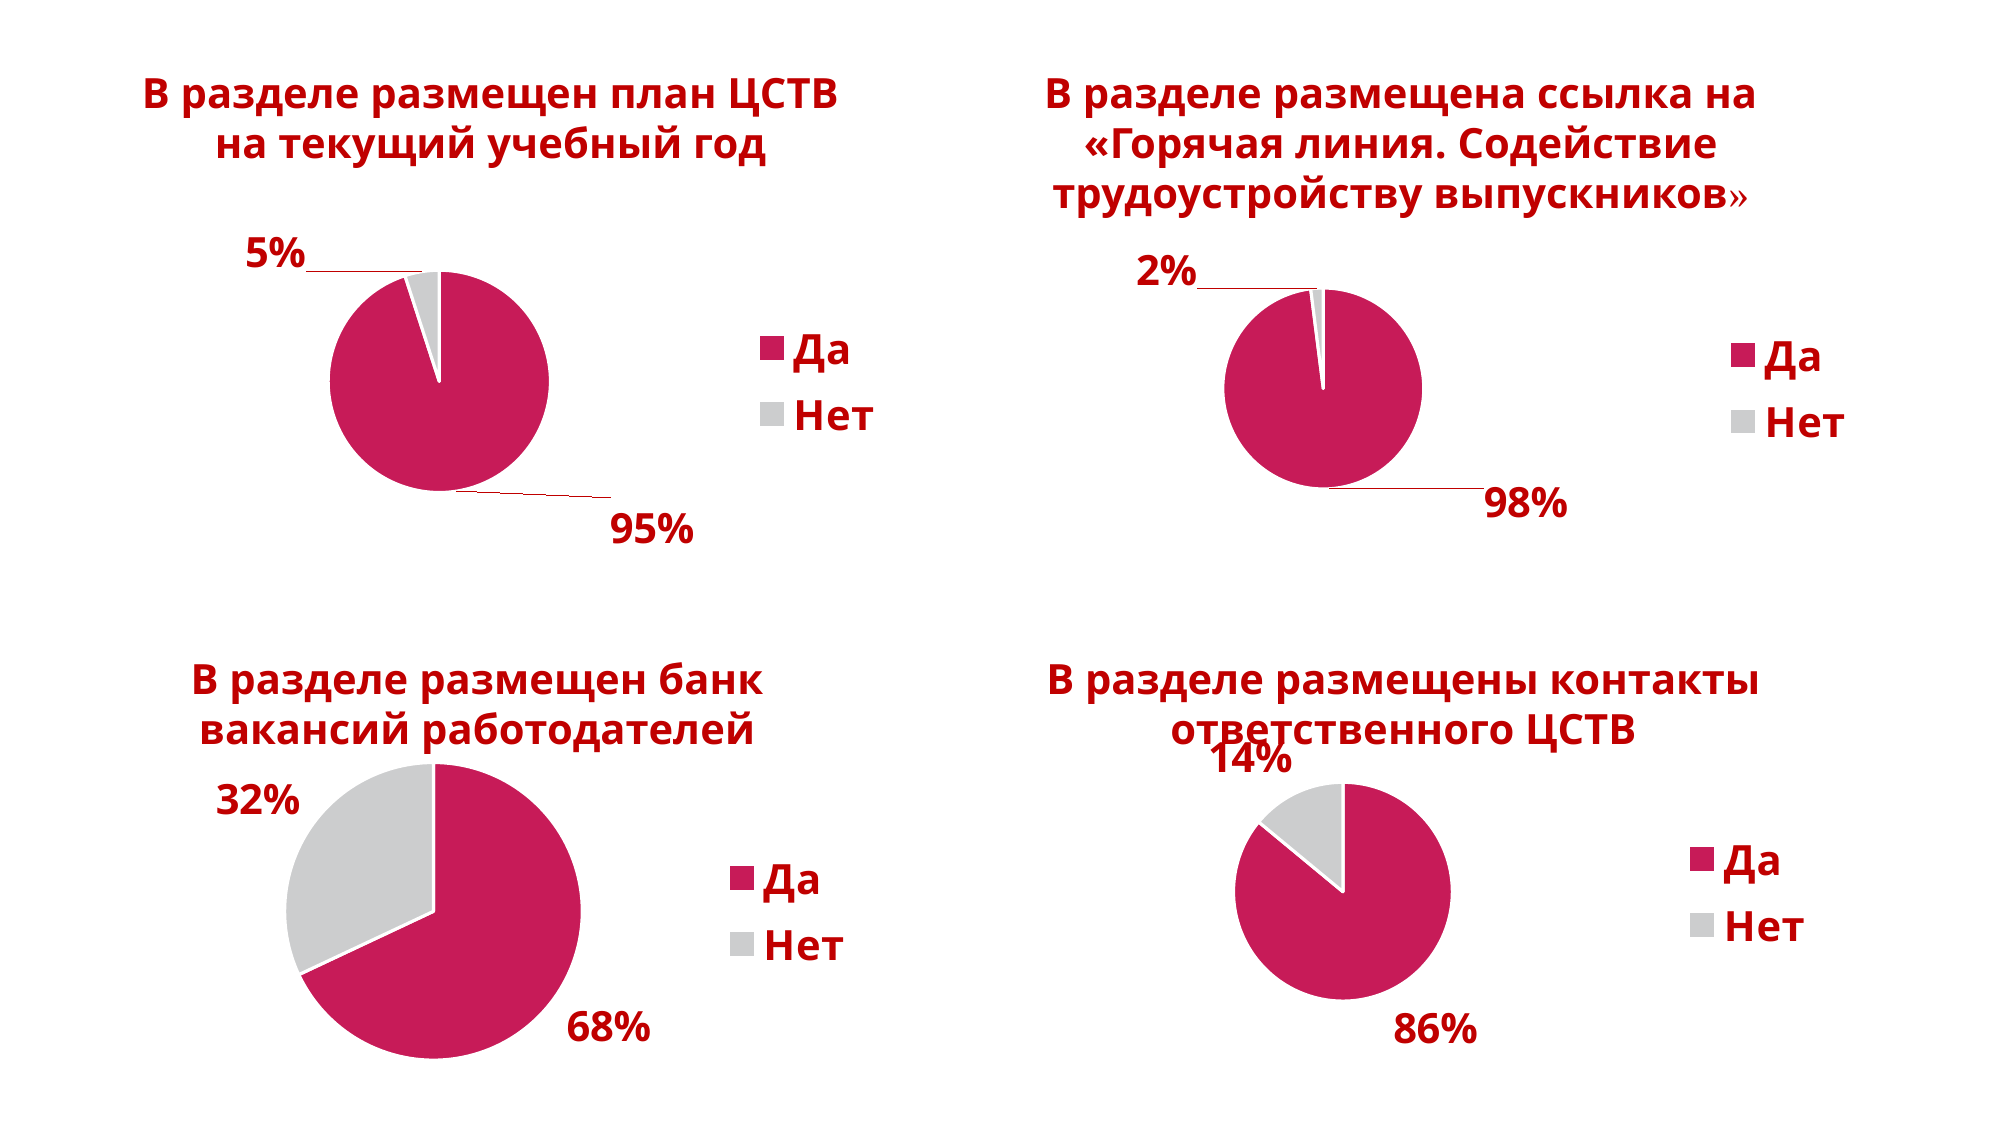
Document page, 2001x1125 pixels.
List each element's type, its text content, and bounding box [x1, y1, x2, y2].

text_box В разделе размещена ссылка на «Горячая линия. Содействие трудоустройству выпускников» [929, 59, 1873, 214]
chart [151, 197, 901, 566]
chart [929, 214, 1873, 563]
text_box В разделе размещены контакты ответственного ЦСТВ [900, 645, 1907, 761]
text_box В разделе размещен банк вакансий работодателей [129, 645, 825, 761]
chart [151, 729, 871, 1094]
chart [1009, 716, 1832, 1067]
text_box В разделе размещен план ЦСТВ на текущий учебный год [101, 59, 880, 174]
